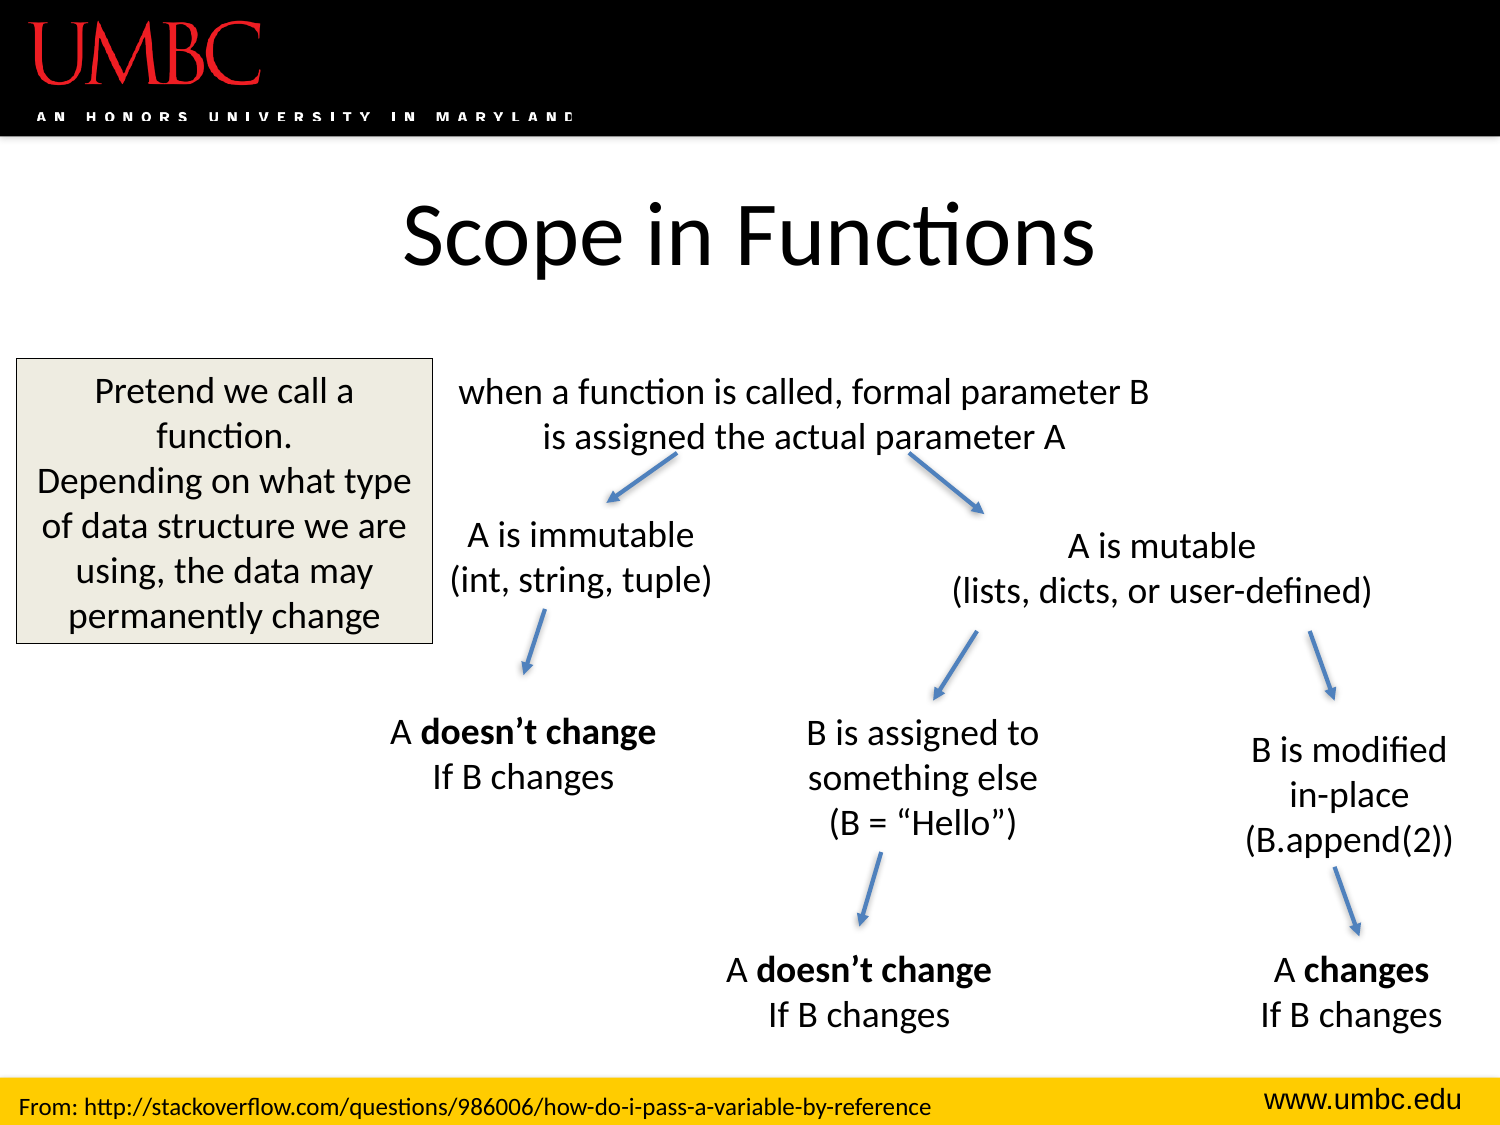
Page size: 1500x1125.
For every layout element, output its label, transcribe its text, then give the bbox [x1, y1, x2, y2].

text_box Pretend we call a function. Depending on what type of data structure we are using, the data may permanently change [16, 358, 433, 644]
text_box A doesn’t change If B changes [375, 699, 672, 805]
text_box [1309, 630, 1335, 701]
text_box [932, 630, 978, 701]
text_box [606, 452, 678, 504]
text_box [523, 608, 546, 676]
text_box A is mutable (lists, dicts, or user-defined) [936, 514, 1389, 619]
text_box B is modified in-place (B.append(2)) [1217, 717, 1482, 868]
text_box B is assigned to something else (B = “Hello”) [791, 700, 1055, 851]
text_box when a function is called, formal parameter B is assigned the actual parameter A [443, 359, 1166, 464]
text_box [1334, 866, 1360, 937]
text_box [859, 851, 882, 927]
text_box A doesn’t change If B changes [711, 937, 1008, 1043]
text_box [908, 452, 985, 515]
text_box From: http://stackoverflow.com/questions/986006/how-do-i-pass-a-variable-by-reference [4, 1082, 949, 1125]
title Scope in Functions [75, 135, 1425, 323]
text_box A is immutable (int, string, tuple) [434, 502, 728, 608]
text_box A changes If B changes [1245, 937, 1458, 1043]
